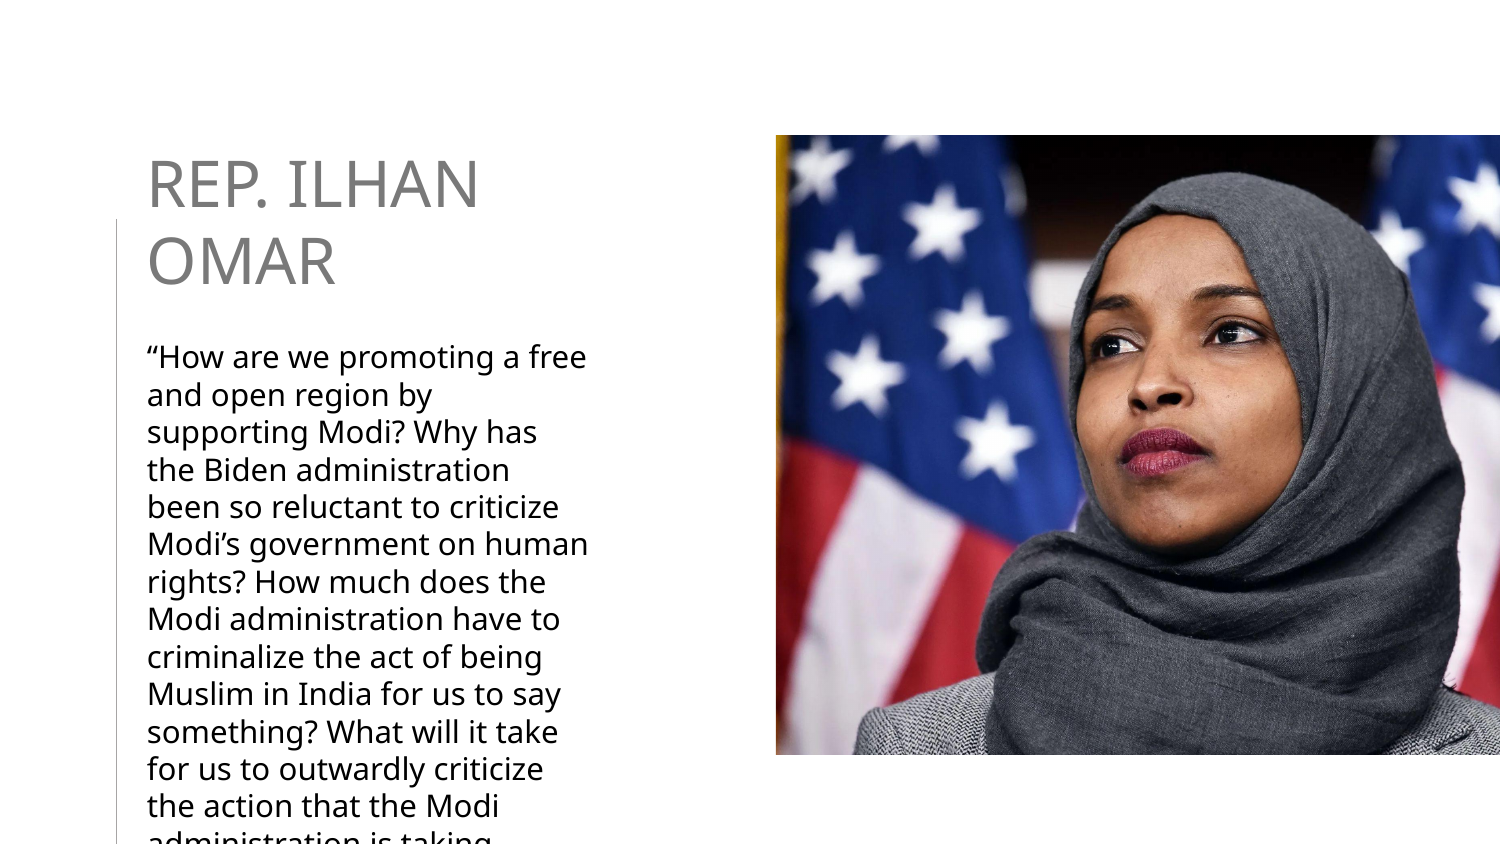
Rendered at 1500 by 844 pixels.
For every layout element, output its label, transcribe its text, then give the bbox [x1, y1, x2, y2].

title REP. ILHAN OMAR [131, 119, 652, 313]
picture [775, 134, 1500, 755]
list “How are we promoting a free and open region by supporting Modi? Why has the Biden administration been so reluctant to criticize Modi’s government on human rights? How much does the Modi administration have to criminalize the act of being Muslim in India for us to say something? What will it take for us to outwardly criticize the action that the Modi administration is taking against its Muslim minorities?” [131, 322, 608, 652]
